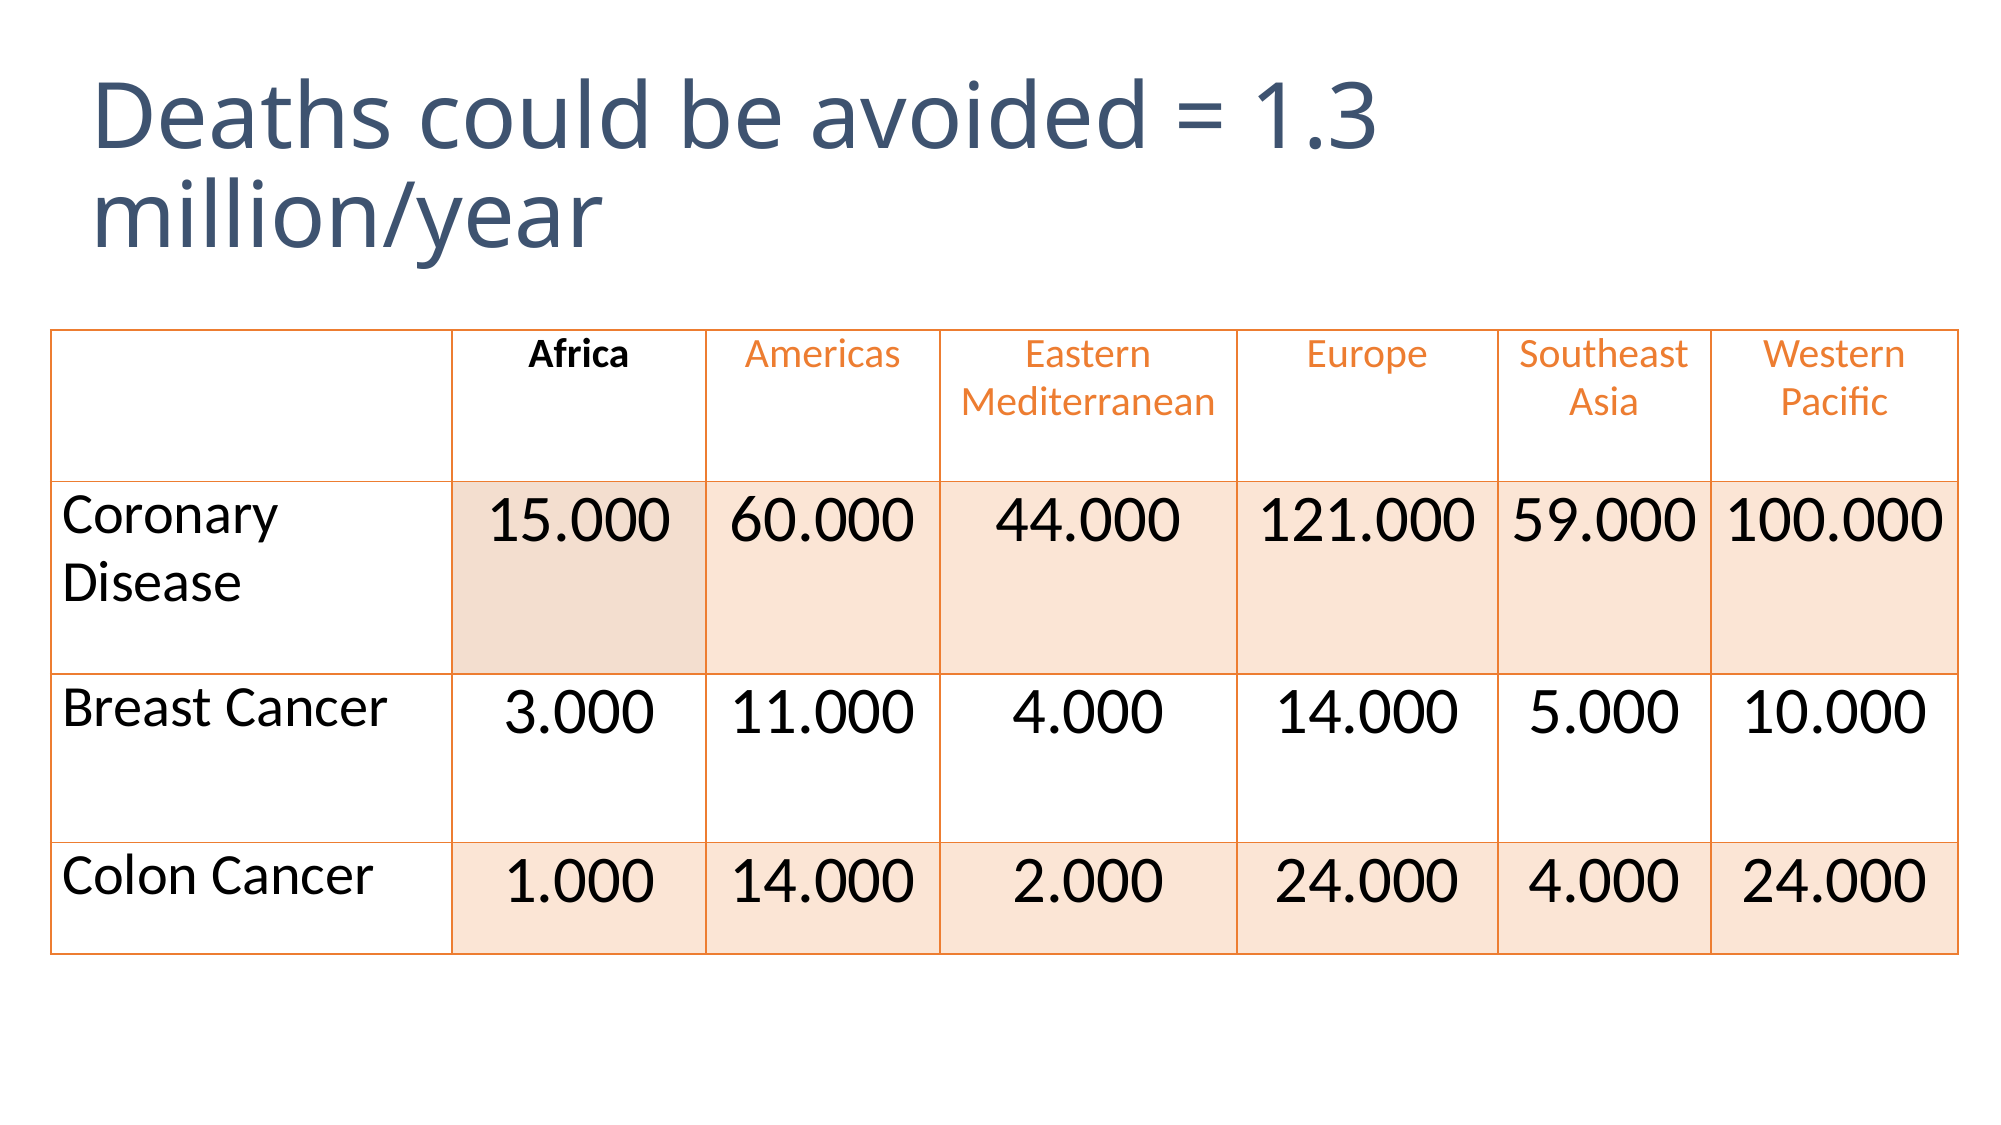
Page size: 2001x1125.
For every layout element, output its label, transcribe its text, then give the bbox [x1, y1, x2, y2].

table_header [52, 331, 451, 481]
table_cell 100.000 [1712, 482, 1957, 673]
title Deaths could be avoided = 1.3 million/year [75, 59, 1935, 278]
table_cell Breast Cancer [52, 675, 451, 842]
table_cell 3.000 [453, 675, 705, 842]
table_cell 10.000 [1712, 675, 1957, 842]
table_cell 5.000 [1499, 675, 1710, 842]
table_cell 4.000 [941, 675, 1236, 842]
table_header Western Pacific [1712, 331, 1957, 481]
table_cell 14.000 [1238, 675, 1497, 842]
table_cell Coronary Disease [52, 482, 451, 673]
table_cell 4.000 [1499, 843, 1710, 953]
table_cell 15.000 [453, 482, 705, 673]
table_cell 14.000 [707, 843, 939, 953]
table_cell 121.000 [1238, 482, 1497, 673]
table_header Eastern Mediterranean [941, 331, 1236, 481]
table_cell 2.000 [941, 843, 1236, 953]
table_cell 44.000 [941, 482, 1236, 673]
table_cell 59.000 [1499, 482, 1710, 673]
table_header Southeast Asia [1499, 331, 1710, 481]
table_cell 24.000 [1238, 843, 1497, 953]
table_cell 1.000 [453, 843, 705, 953]
table_cell Colon Cancer [52, 843, 451, 953]
table_cell 11.000 [707, 675, 939, 842]
table_header Americas [707, 331, 939, 481]
table_header Europe [1238, 331, 1497, 481]
table_cell 24.000 [1712, 843, 1957, 953]
table_header Africa [453, 331, 705, 481]
table_cell 60.000 [707, 482, 939, 673]
